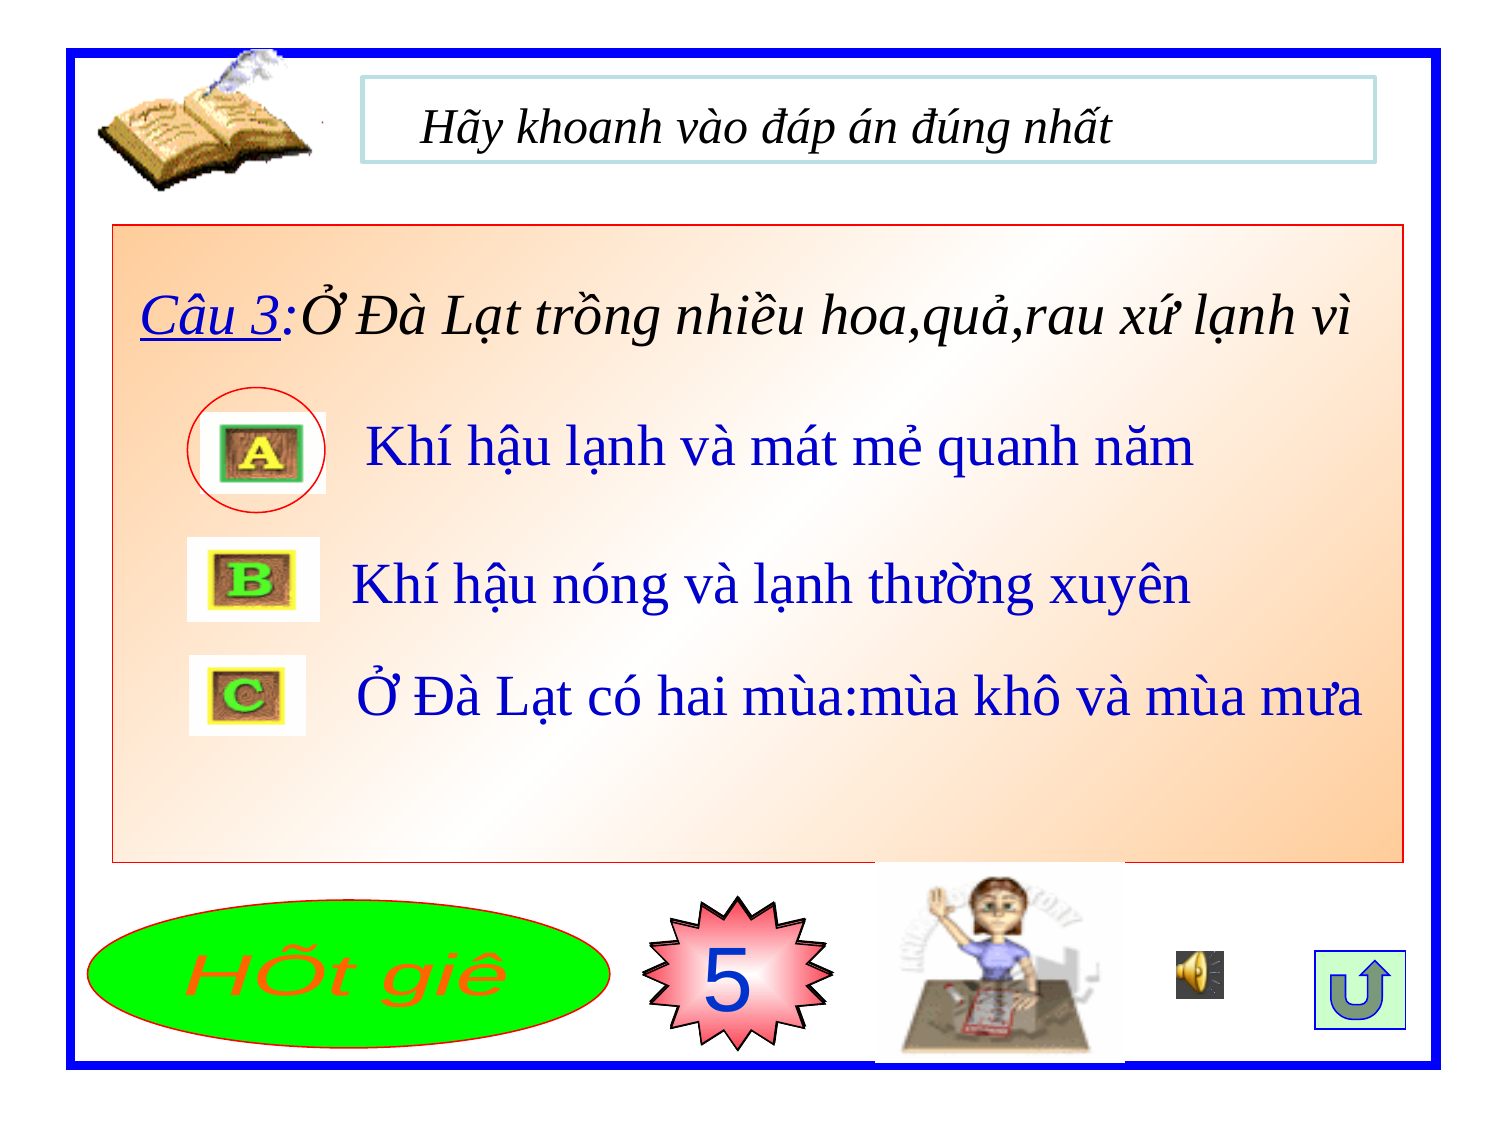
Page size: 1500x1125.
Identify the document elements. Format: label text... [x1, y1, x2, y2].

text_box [87, 899, 611, 1049]
text_box 4 [797, 941, 825, 945]
text_box [1315, 950, 1406, 1030]
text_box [187, 537, 1326, 624]
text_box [189, 649, 1401, 807]
picture [87, 49, 363, 251]
text_box 4 [650, 941, 678, 945]
text_box [70, 52, 871, 1066]
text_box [199, 399, 1313, 495]
picture [874, 862, 1126, 1063]
text_box [187, 423, 194, 477]
picture [1174, 949, 1226, 1001]
text_box 5 [643, 899, 832, 1050]
text_box [365, 52, 1436, 1066]
text_box Hãy khoanh vào đáp án đúng nhất [366, 75, 1377, 164]
text_box [218, 387, 295, 398]
text_box [112, 224, 1404, 863]
text_box [219, 503, 293, 513]
text_box Câu 3:Ở Đà Lạt trồng nhiều hoa,quả,rau xứ lạnh vì [125, 268, 1375, 354]
